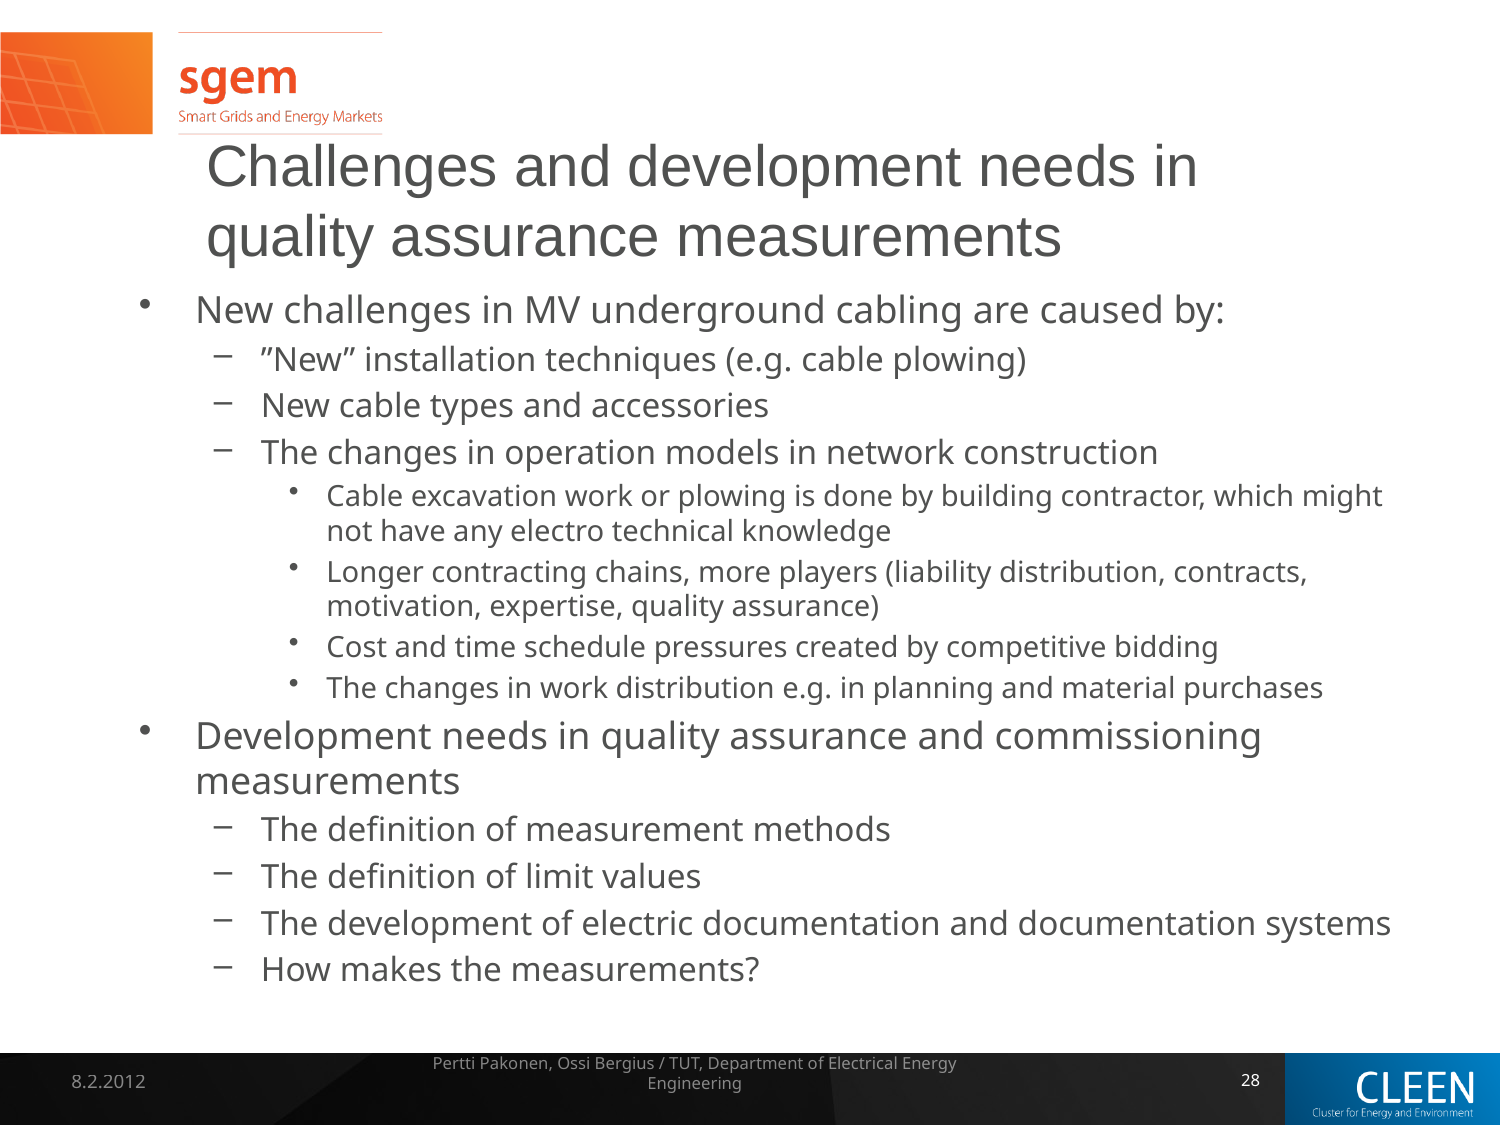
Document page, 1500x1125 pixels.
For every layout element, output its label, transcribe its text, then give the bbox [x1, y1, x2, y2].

text_box Pertti Pakonen, Ossi Bergius / TUT, Department of Electrical Energy Engineering [372, 1052, 1018, 1100]
slide_number 28 [962, 1053, 1276, 1101]
list New challenges in MV underground cabling are caused by: ”New” installation techniques (e.g. cable plowing) New cable types and accessories The changes in operation models in network construction Cable excavation work or plowing is done by building contractor, which might not have any electro technical knowledge Longer contracting chains, more players (liability distribution, contracts, motivation, expertise, quality assurance) Cost and time schedule pressures created by competitive bidding The changes in work distribution e.g. in planning and material purchases Development needs in quality assurance and commissioning measurements The definition of measurement methods The definition of limit values The development of electric documentation and documentation systems How makes the measurements? [123, 278, 1447, 1056]
title Challenges and development needs in quality assurance measurements [191, 178, 1391, 276]
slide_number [56, 1052, 370, 1101]
picture [0, 31, 384, 135]
picture [0, 1053, 1500, 1125]
